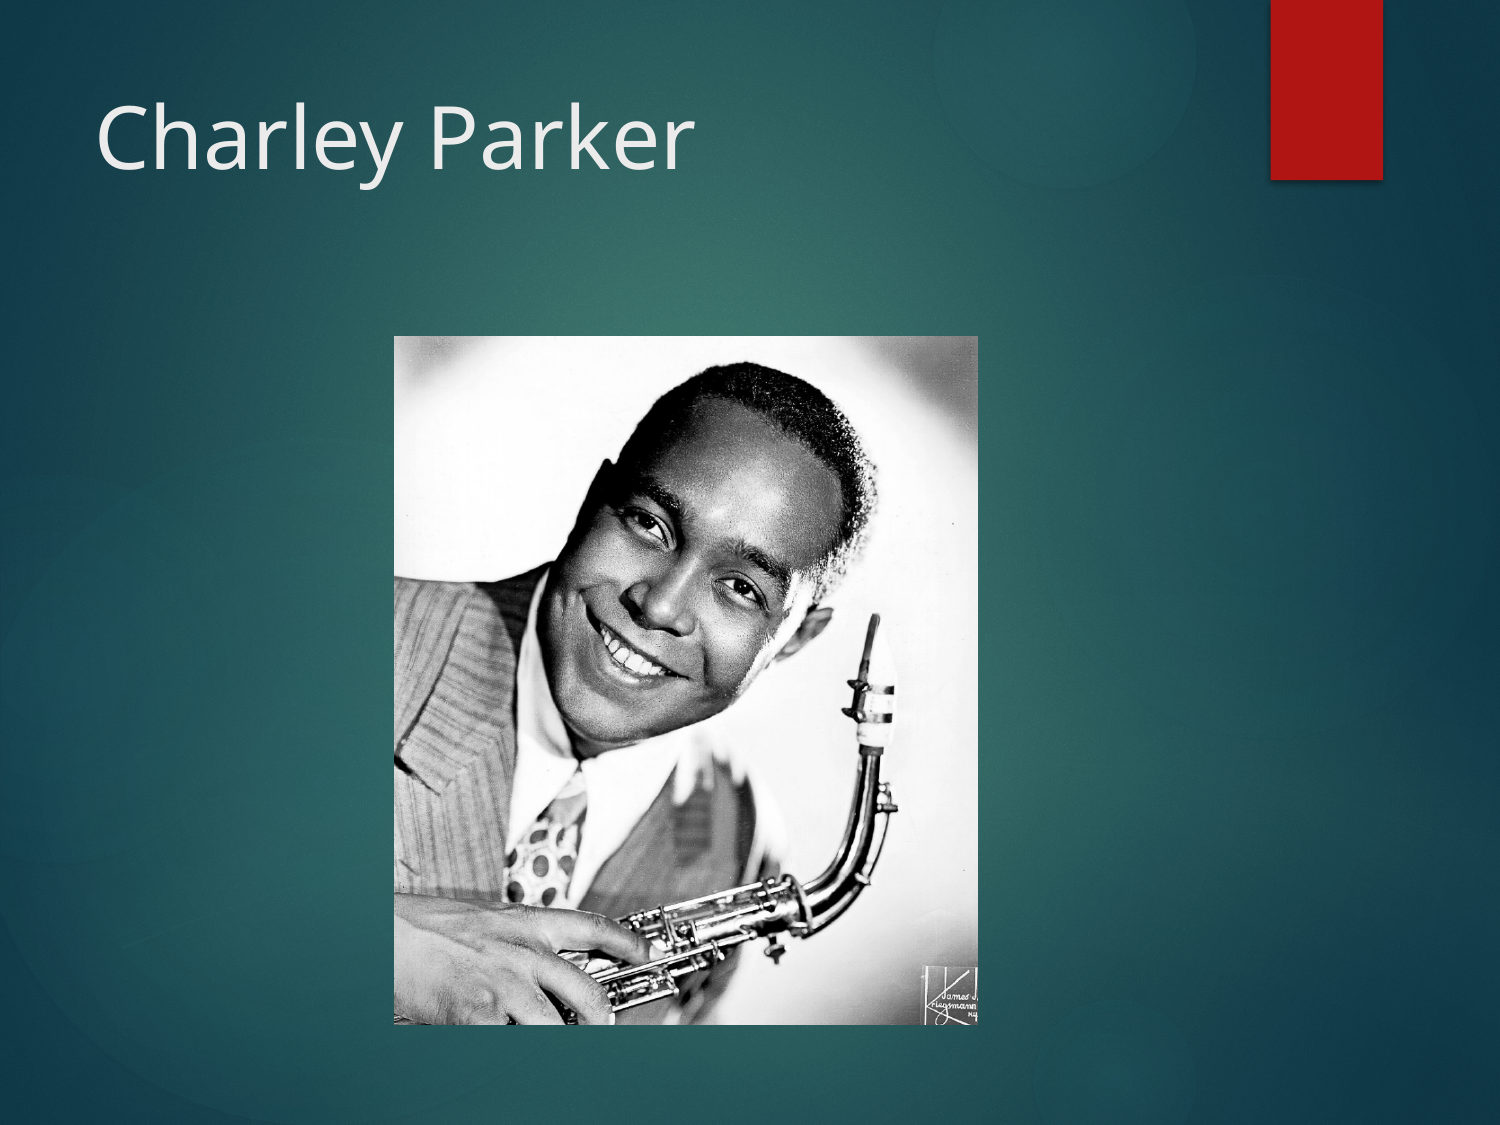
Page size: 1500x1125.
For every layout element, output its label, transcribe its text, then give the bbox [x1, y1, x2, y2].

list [394, 336, 979, 1026]
title Charley Parker [79, 74, 1237, 304]
